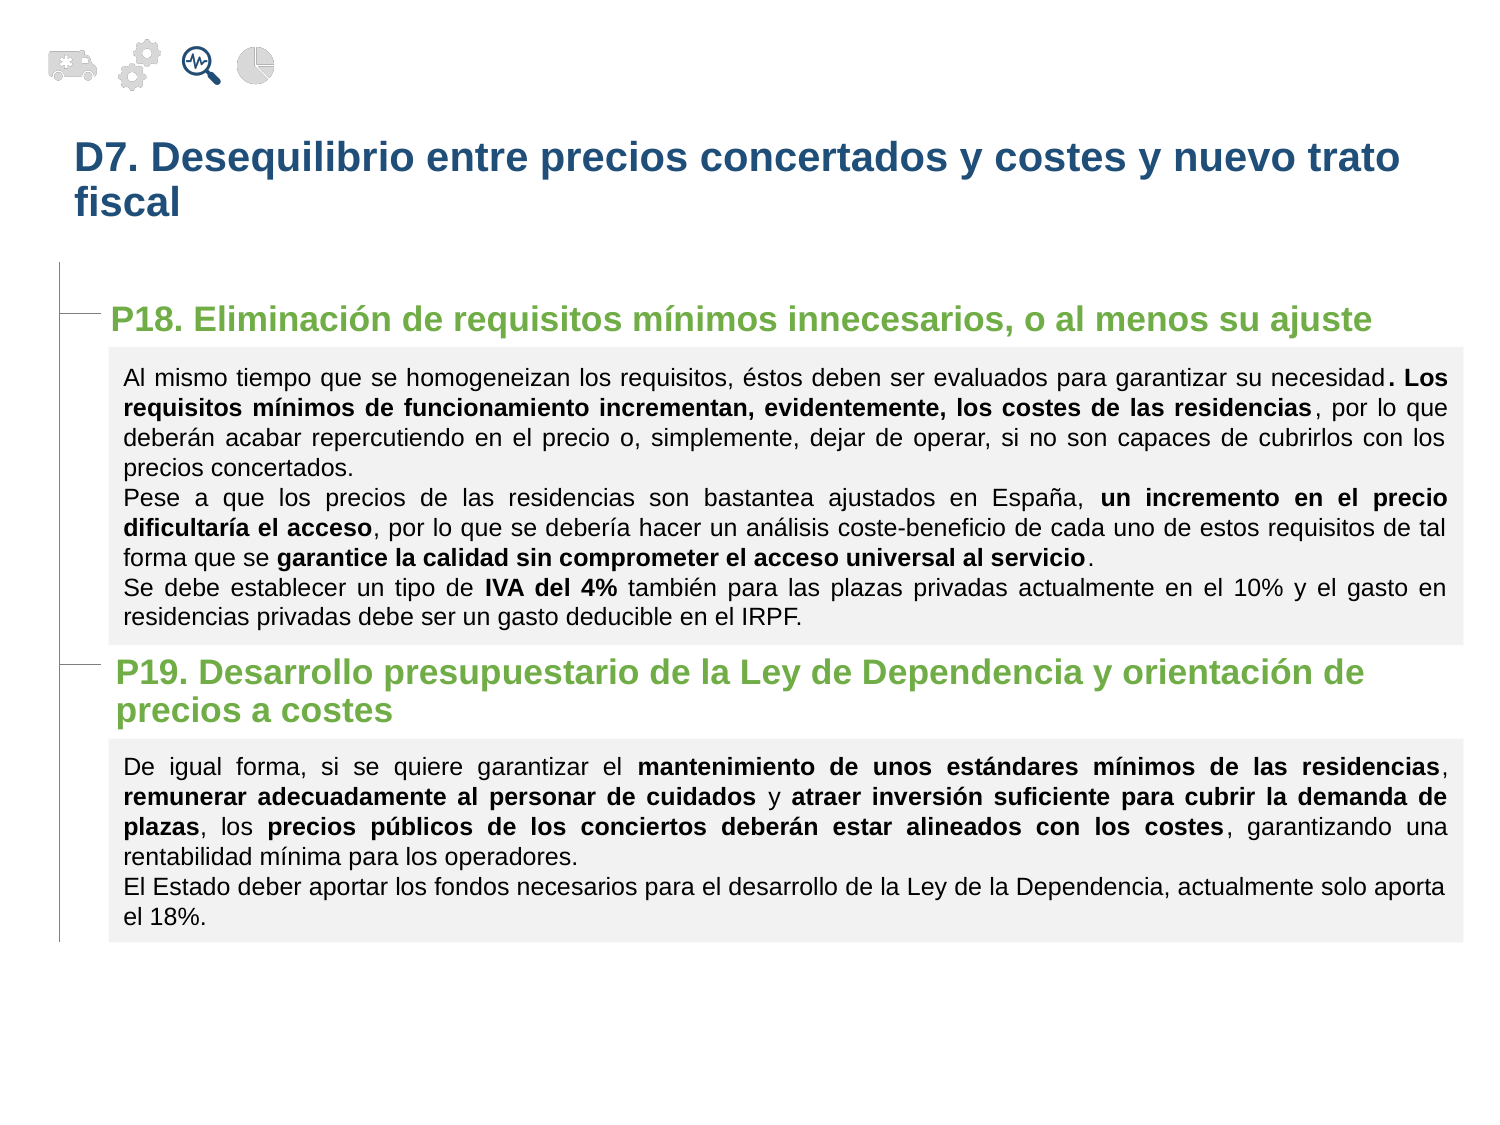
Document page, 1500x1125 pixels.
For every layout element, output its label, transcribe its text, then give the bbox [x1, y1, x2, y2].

title D7. Desequilibrio entre precios concertados y costes y nuevo trato fiscal [59, 88, 1464, 273]
text_box P19. Desarrollo presupuestario de la Ley de Dependencia y orientación de precios a costes [100, 645, 1500, 739]
text_box Al mismo tiempo que se homogeneizan los requisitos, éstos deben ser evaluados para garantizar su necesidad. Los requisitos mínimos de funcionamiento incrementan, evidentemente, los costes de las residencias, por lo que deberán acabar repercutiendo en el precio o, simplemente, dejar de operar, si no son capaces de cubrirlos con los precios concertados. Pese a que los precios de las residencias son bastantea ajustados en España, un incremento en el precio dificultaría el acceso, por lo que se debería hacer un análisis coste-beneficio de cada uno de estos requisitos de tal forma que se garantice la calidad sin comprometer el acceso universal al servicio. Se debe establecer un tipo de IVA del 4% también para las plazas privadas actualmente en el 10% y el gasto en residencias privadas debe ser un gasto deducible en el IRPF. [108, 346, 1464, 645]
text_box P18. Eliminación de requisitos mínimos innecesarios, o al menos su ajuste [95, 293, 1500, 348]
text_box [44, 34, 279, 97]
text_box De igual forma, si se quiere garantizar el mantenimiento de unos estándares mínimos de las residencias, remunerar adecuadamente al personar de cuidados y atraer inversión suficiente para cubrir la demanda de plazas, los precios públicos de los conciertos deberán estar alineados con los costes, garantizando una rentabilidad mínima para los operadores. El Estado deber aportar los fondos necesarios para el desarrollo de la Ley de la Dependencia, actualmente solo aporta el 18%. [108, 738, 1464, 943]
